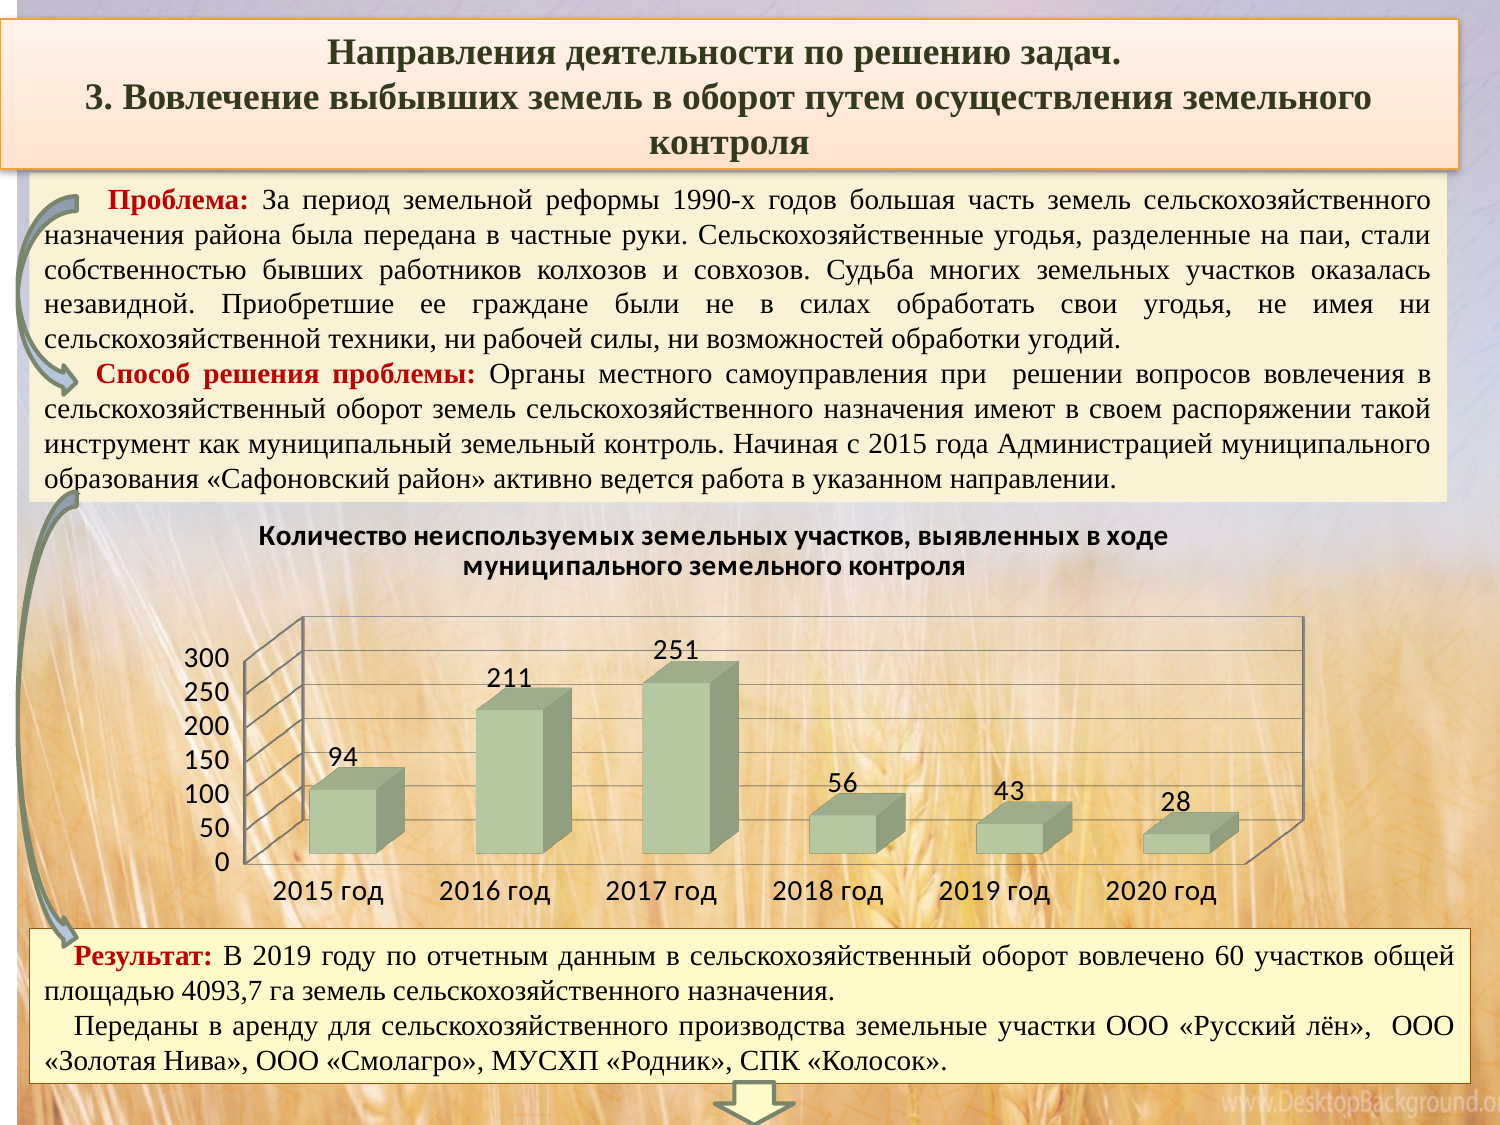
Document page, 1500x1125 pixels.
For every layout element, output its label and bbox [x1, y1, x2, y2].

picture [17, 0, 1500, 1125]
chart [123, 514, 1365, 918]
text_box [0, 18, 12, 170]
